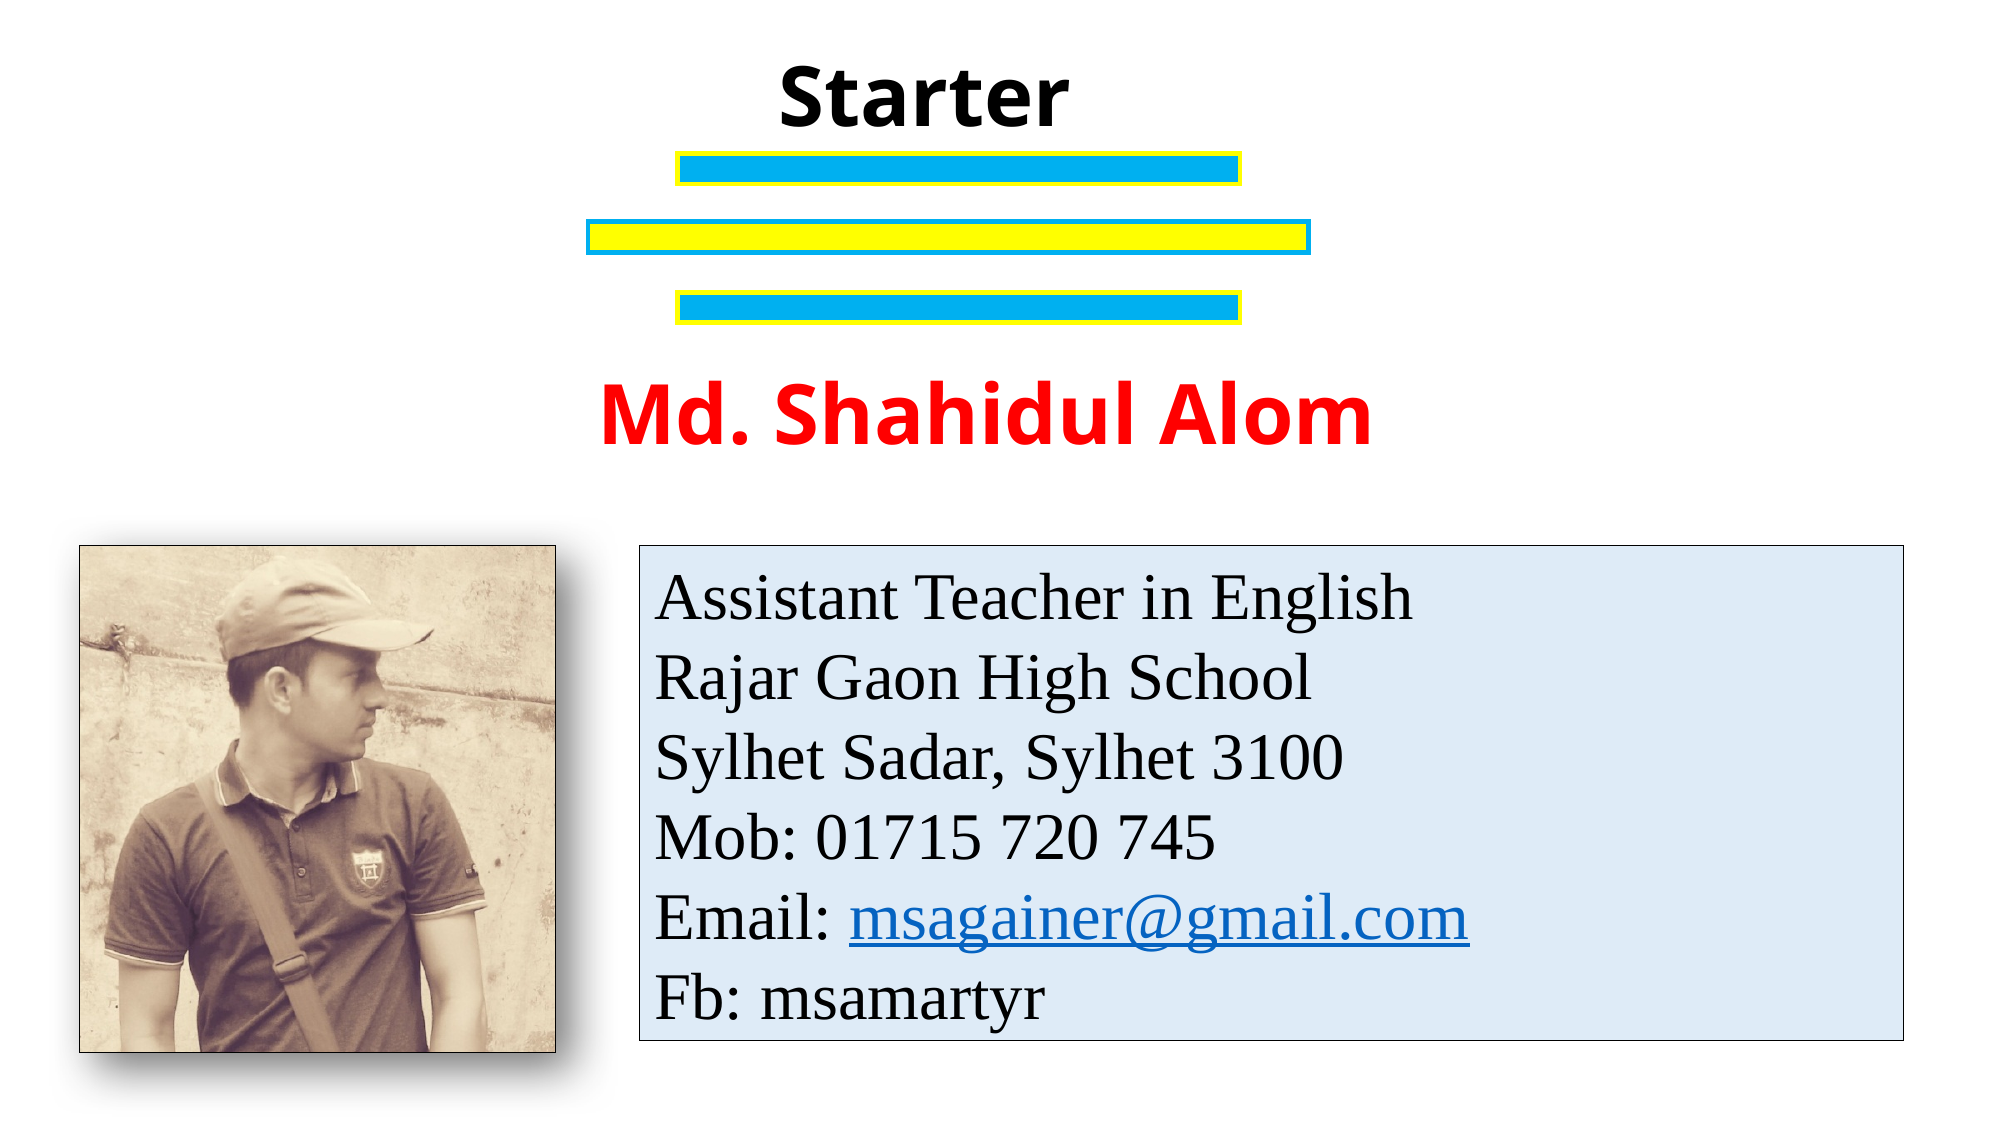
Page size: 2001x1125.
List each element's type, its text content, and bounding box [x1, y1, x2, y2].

picture [79, 545, 556, 1053]
text_box Starter [1033, 36, 1211, 151]
text_box Starter [639, 36, 863, 151]
text_box Md. Shahidul Alom [457, 354, 863, 469]
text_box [863, 0, 1033, 599]
text_box Md. Shahidul Alom [1033, 354, 1517, 469]
text_box Assistant Teacher in English Rajar Gaon High School Sylhet Sadar, Sylhet 3100 Mob: 01715 720 745 Email: msagainer@gmail.com Fb: msamartyr [639, 545, 1904, 1041]
